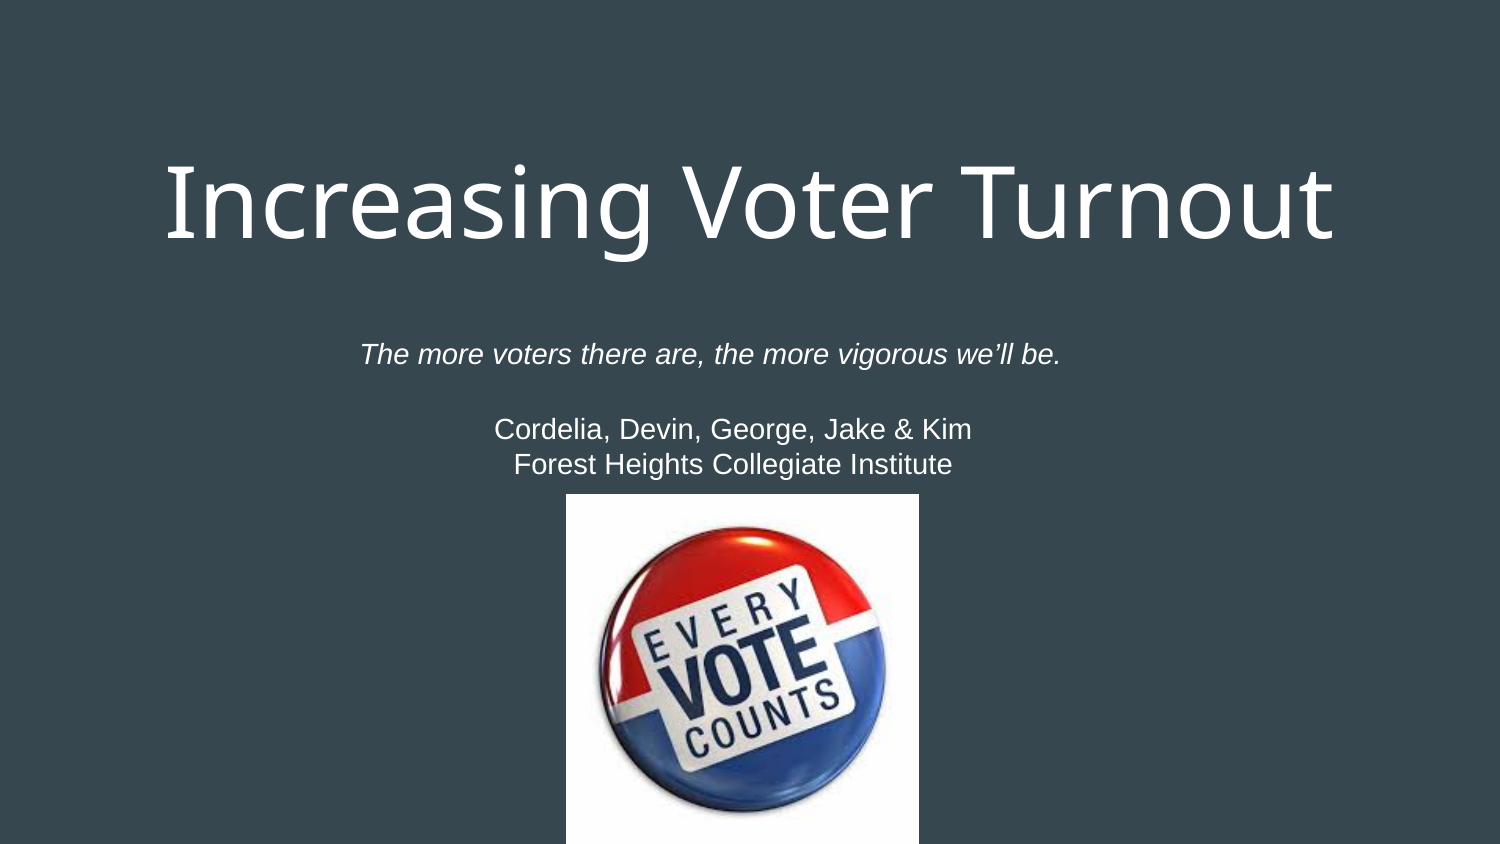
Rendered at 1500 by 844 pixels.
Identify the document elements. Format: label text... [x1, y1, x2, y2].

title Increasing Voter Turnout [51, 126, 1449, 274]
picture [566, 493, 919, 844]
text_box The more voters there are, the more vigorous we’ll be. [344, 320, 1086, 401]
text_box Cordelia, Devin, George, Jake & Kim Forest Heights Collegiate Institute [349, 395, 1118, 543]
